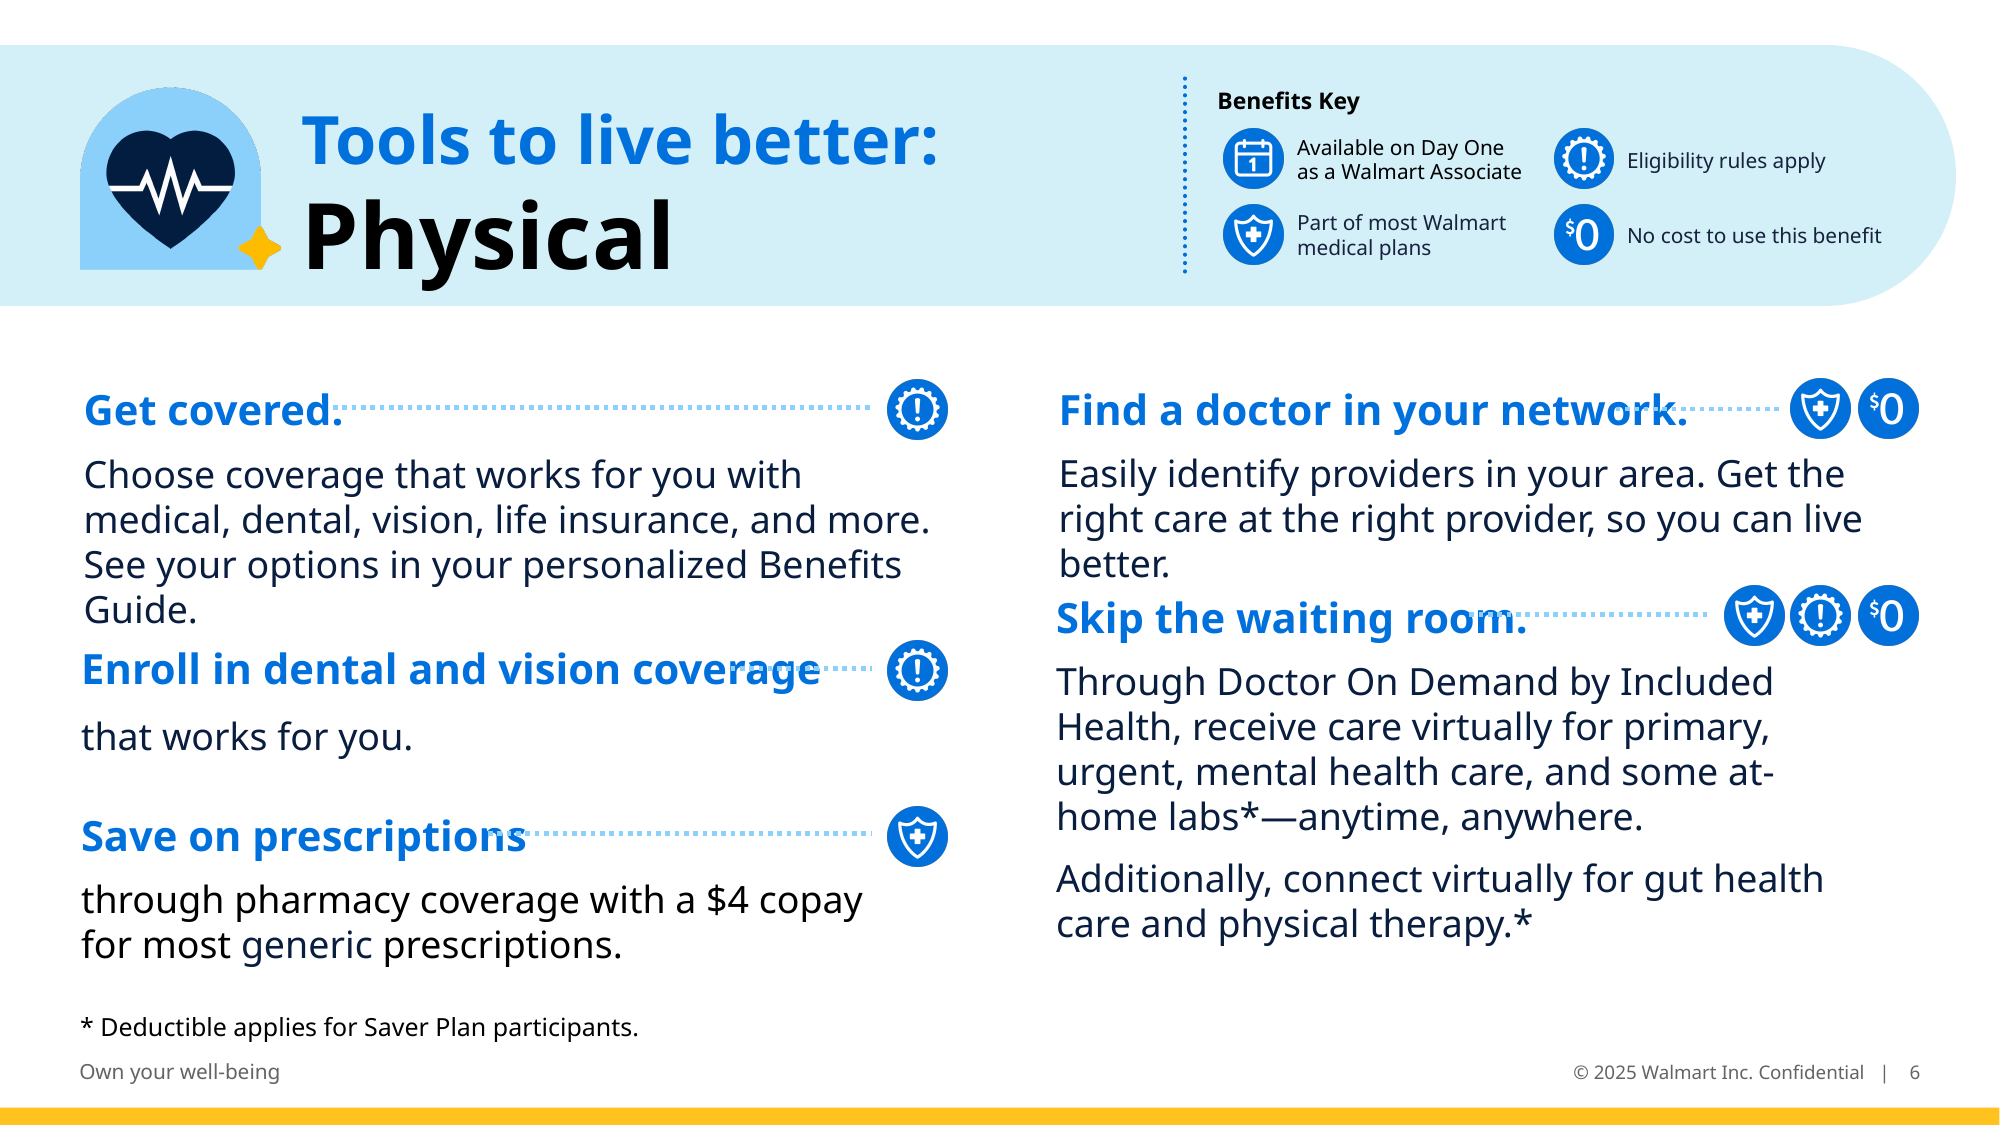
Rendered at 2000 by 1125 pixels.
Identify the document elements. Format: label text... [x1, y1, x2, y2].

picture [1858, 585, 1919, 646]
text_box * Deductible applies for Saver Plan participants. [50, 1005, 1616, 1042]
text_box Save on prescriptions through pharmacy coverage with a $4 copay for most generic prescriptions. [80, 809, 944, 967]
text_box Enroll in dental and vision coverage that works for you. [80, 633, 944, 758]
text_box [1184, 78, 1898, 274]
footer Own your well-being [64, 1051, 531, 1088]
picture [886, 639, 948, 701]
picture [1858, 378, 1919, 440]
text_box Tools to live better: Physical [301, 97, 1179, 266]
picture [1790, 378, 1852, 440]
picture [1790, 585, 1852, 646]
picture [886, 806, 948, 868]
picture [1724, 585, 1785, 646]
text_box Find a doctor in your network. Easily identify providers in your area. Get the right care at the right provider, so you can live better. [1058, 383, 1922, 586]
picture [886, 379, 948, 441]
picture [80, 87, 282, 271]
text_box Get covered. Choose coverage that works for you with medical, dental, vision, life insurance, and more. See your options in your personalized Benefits Guide. [83, 384, 947, 631]
text_box Skip the waiting room. Through Doctor On Demand by Included Health, receive care virtually for primary, urgent, mental health care, and some at-home labs*—anytime, anywhere. Additionally, connect virtually for gut health care and physical therapy.* [1055, 591, 1844, 945]
